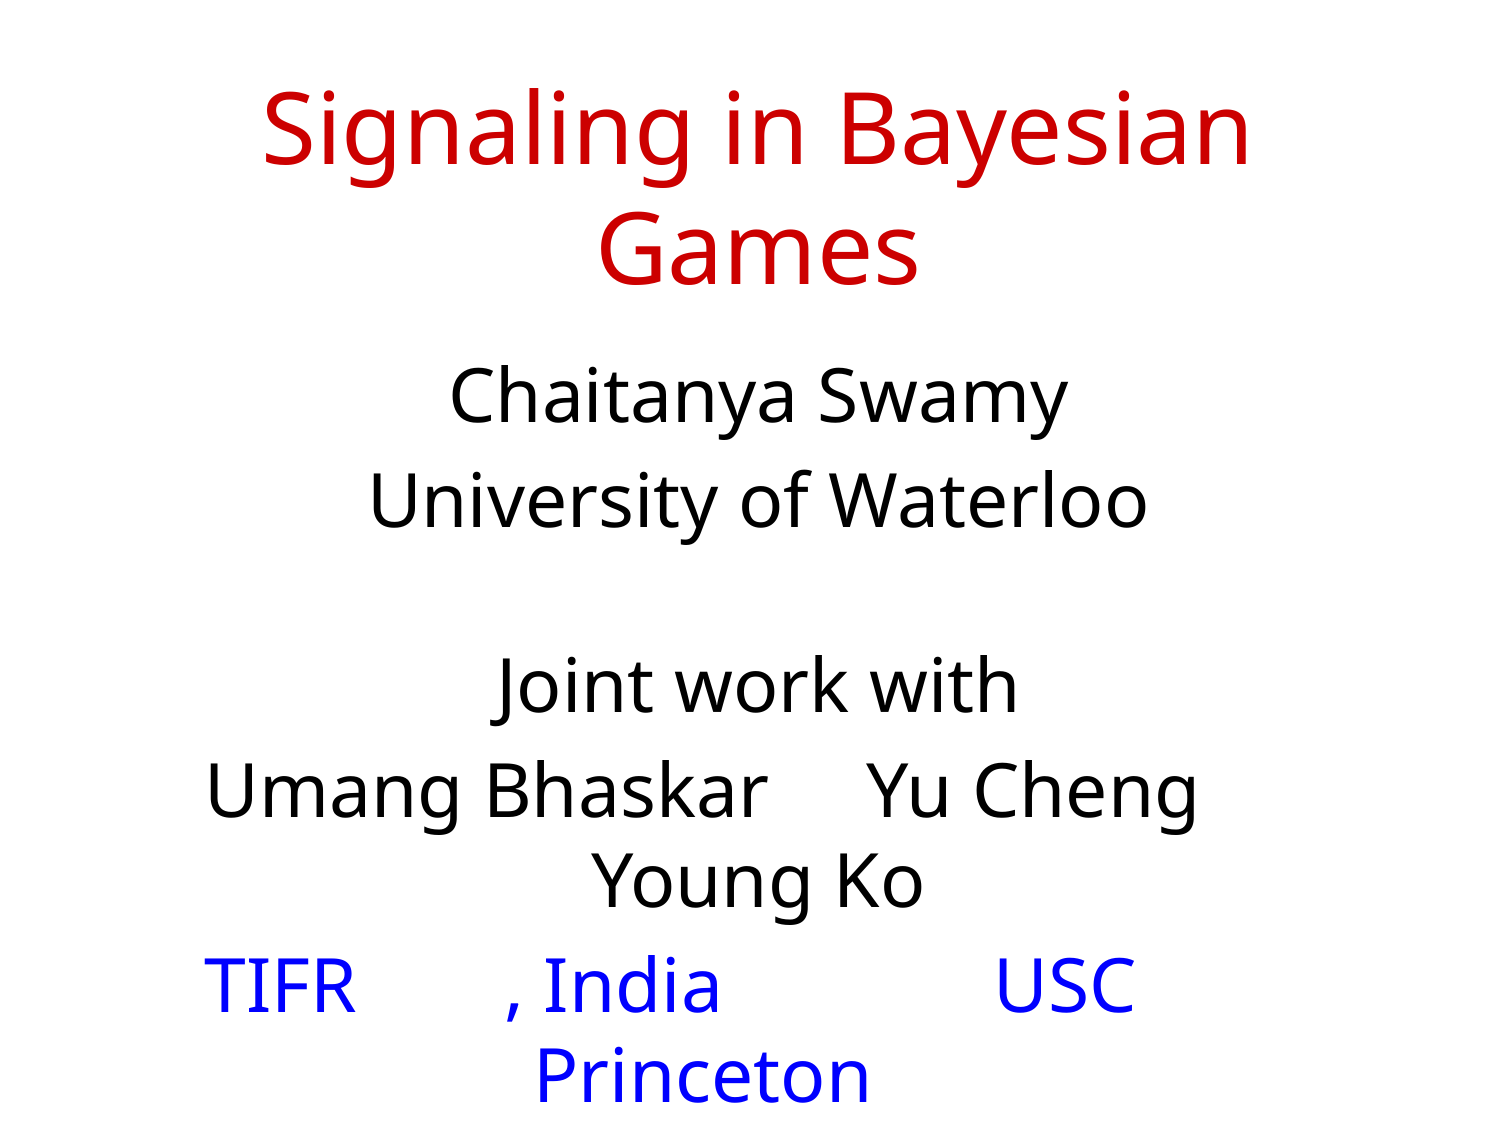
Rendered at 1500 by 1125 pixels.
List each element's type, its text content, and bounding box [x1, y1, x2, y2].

subtitle Chaitanya Swamy University of Waterloo Joint work with Umang Bhaskar Yu Cheng Young Ko TIFR , India USC Princeton [98, 340, 1420, 977]
title Signaling in Bayesian Games [98, 73, 1420, 297]
